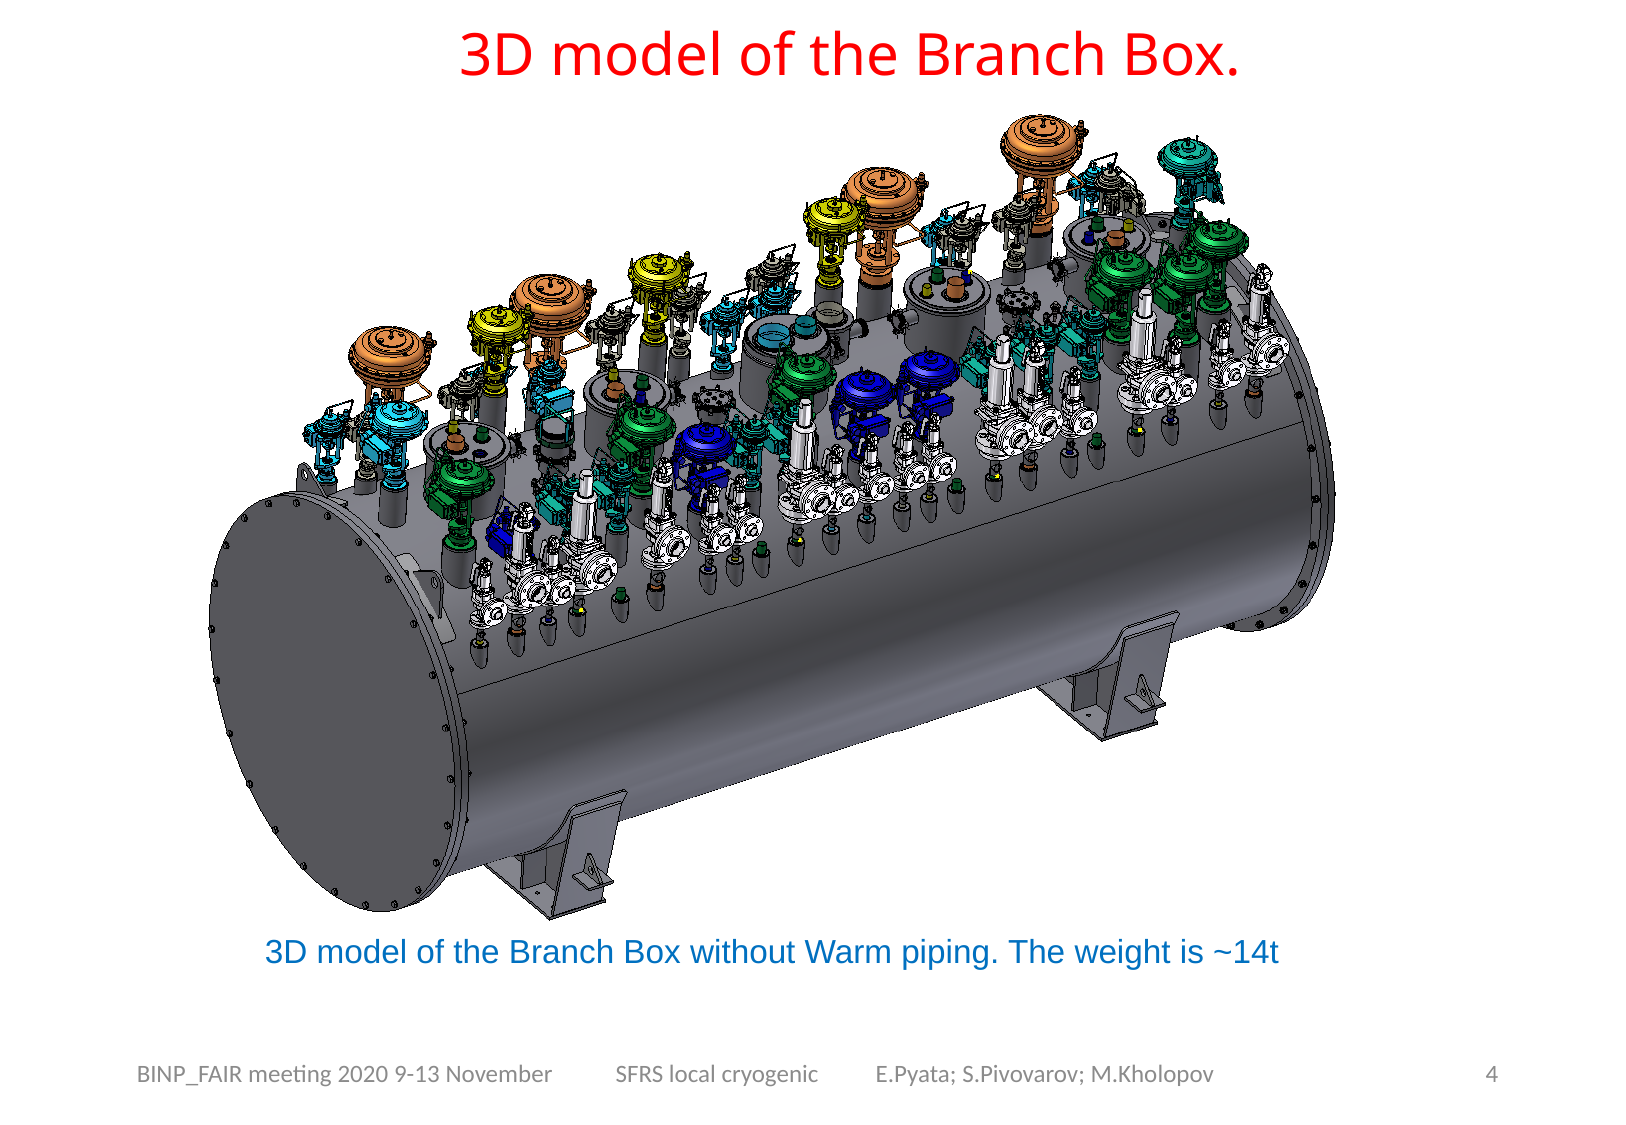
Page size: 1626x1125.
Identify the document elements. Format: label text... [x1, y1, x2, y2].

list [202, 110, 1360, 935]
text_box 3D model of the Branch Box without Warm piping. The weight is ~14t [249, 898, 1408, 1002]
footer BINP_FAIR meeting 2020 9-13 November SFRS local cryogenic E.Pyata; S.Pivovarov; M.Kholopov [84, 1042, 1269, 1103]
slide_number 4 [1344, 1042, 1514, 1103]
title 3D model of the Branch Box. [312, 21, 1388, 91]
